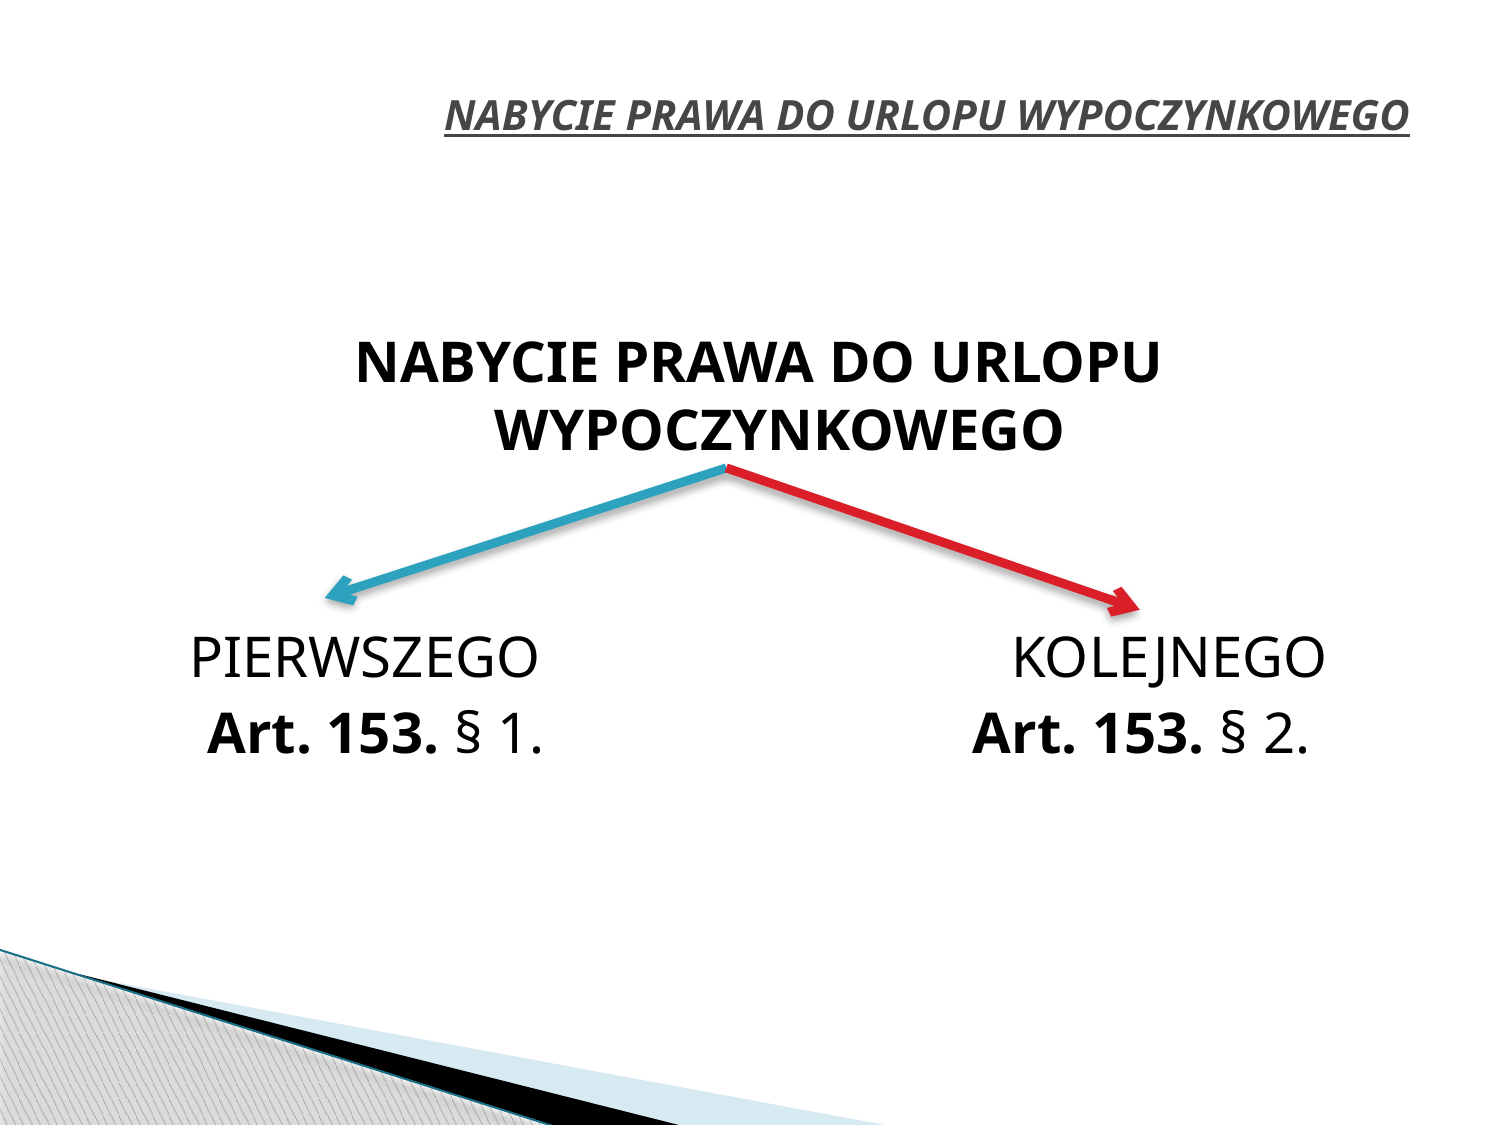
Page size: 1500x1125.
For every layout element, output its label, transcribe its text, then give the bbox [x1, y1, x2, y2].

list NABYCIE PRAWA DO URLOPU WYPOCZYNKOWEGO PIERWSZEGO KOLEJNEGO Art. 153. § 1. Art. 153. § 2. [75, 243, 1425, 986]
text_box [726, 467, 1141, 610]
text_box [324, 467, 726, 599]
title NABYCIE PRAWA DO URLOPU WYPOCZYNKOWEGO [75, 45, 1425, 233]
